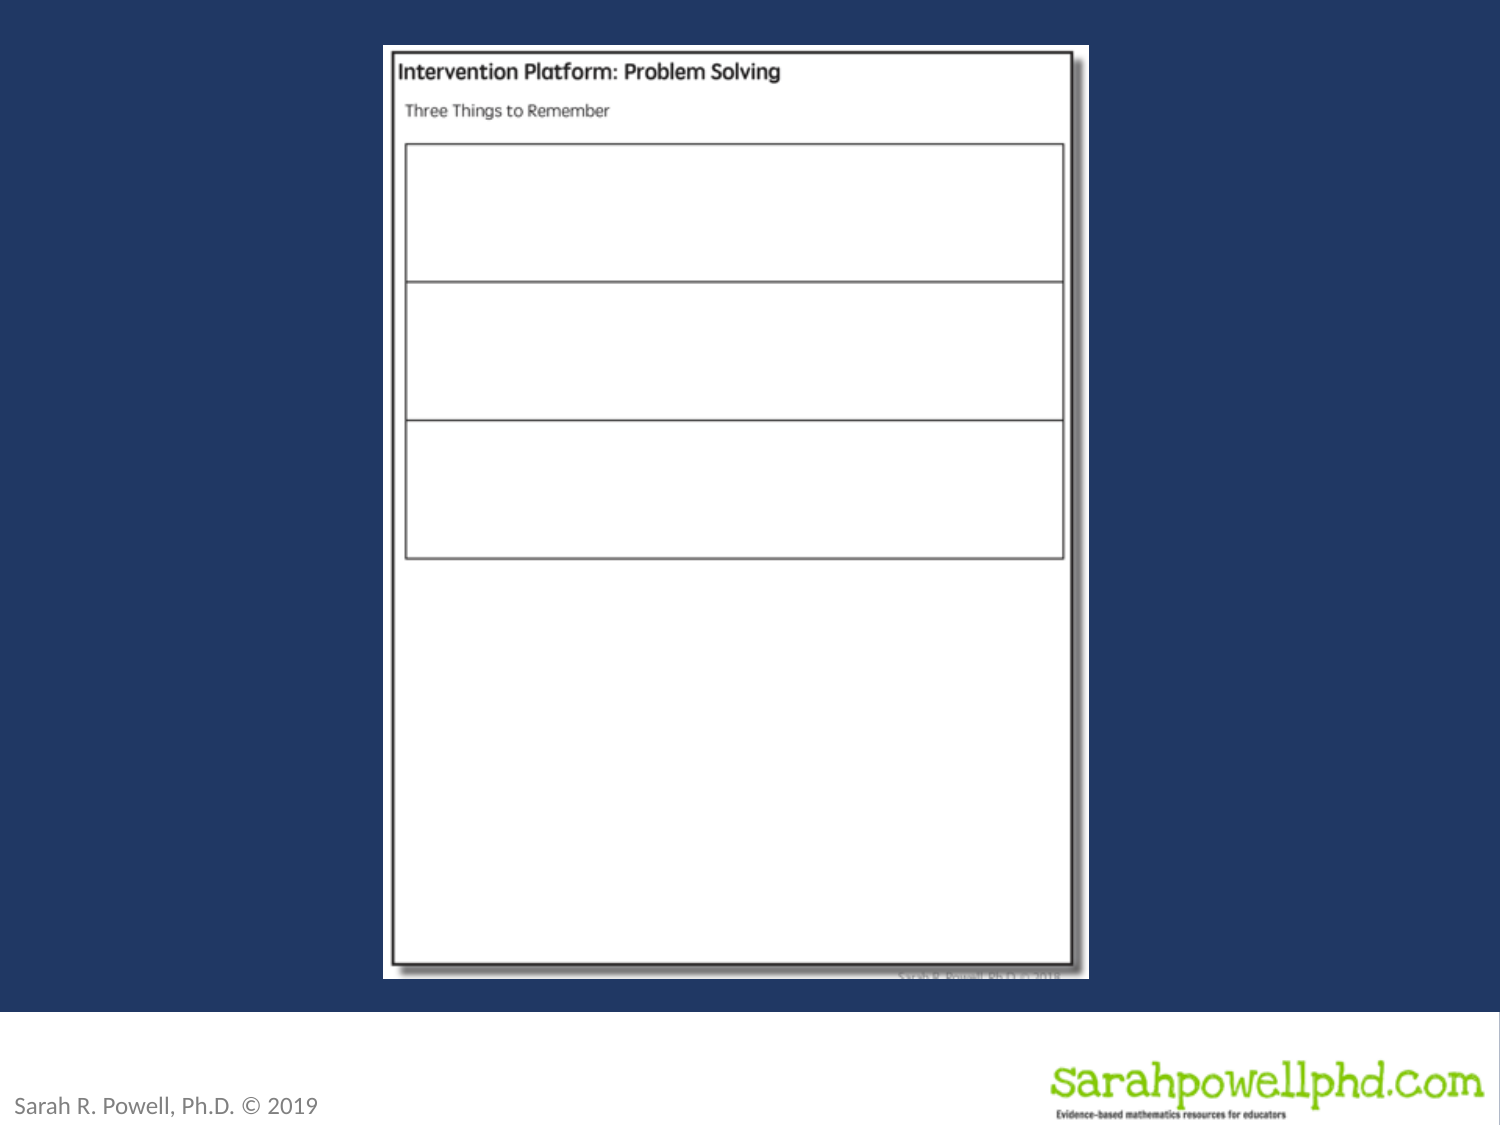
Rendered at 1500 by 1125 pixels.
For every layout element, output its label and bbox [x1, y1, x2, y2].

picture [1032, 1051, 1499, 1125]
picture [383, 45, 1089, 979]
